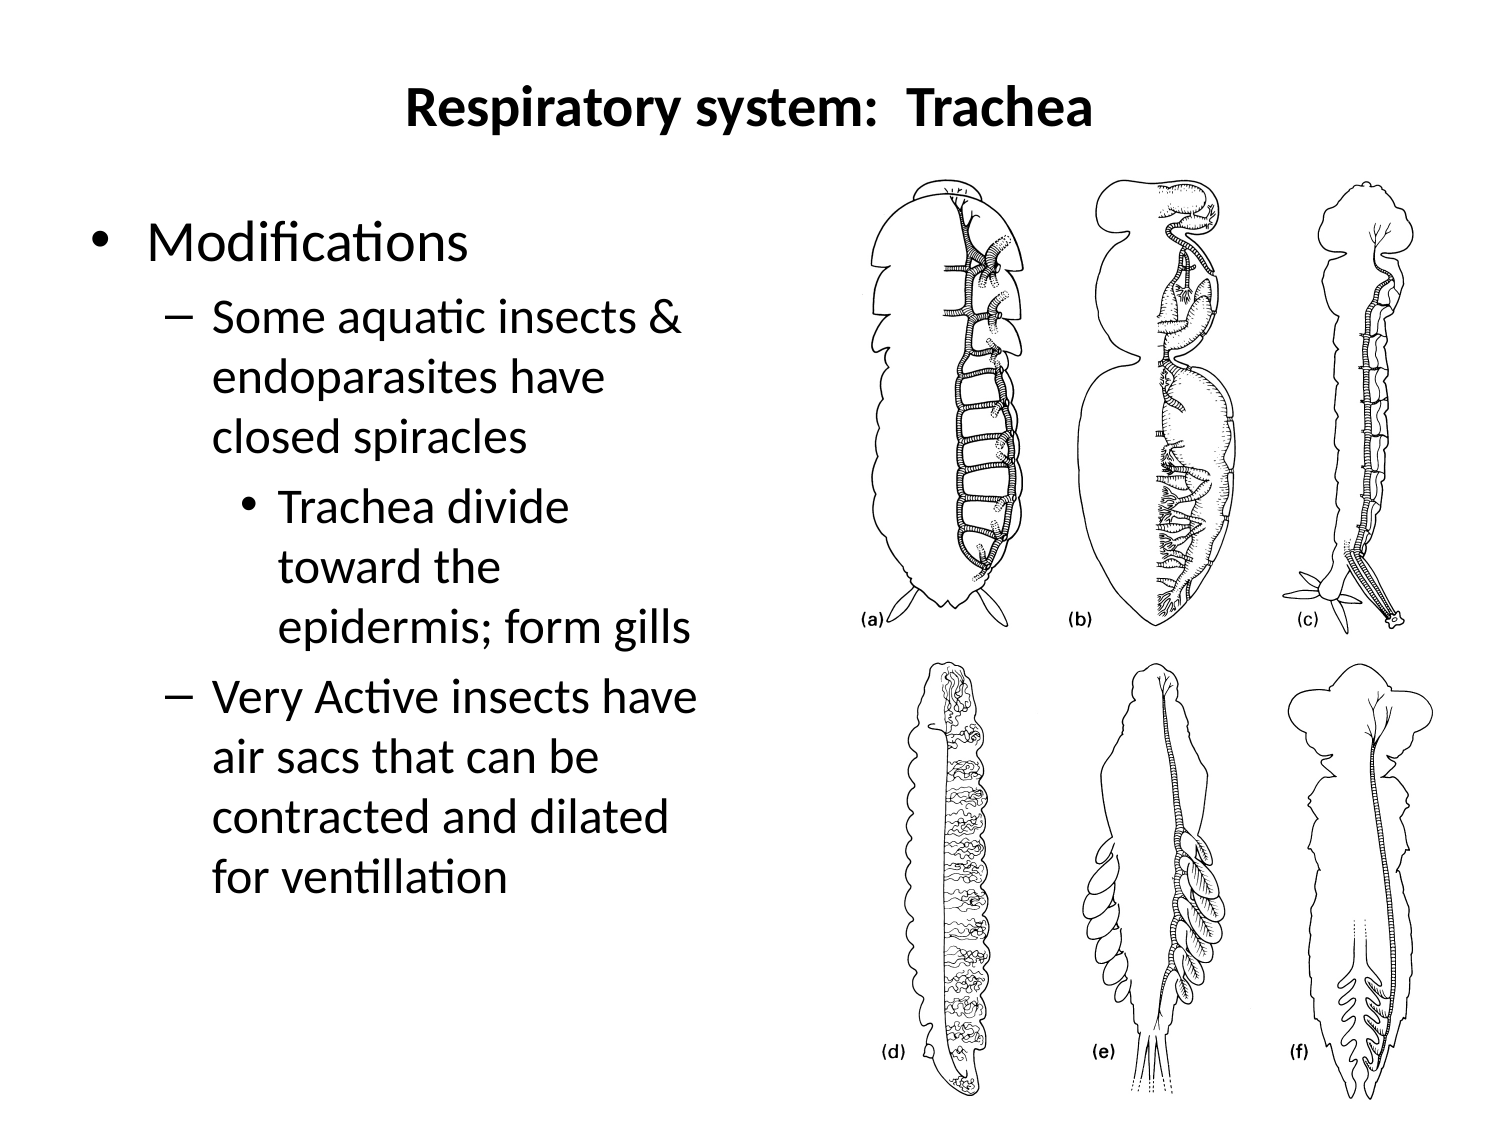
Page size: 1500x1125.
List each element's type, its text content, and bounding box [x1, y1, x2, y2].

picture [851, 161, 1442, 1107]
title Respiratory system: Trachea [74, 44, 1426, 162]
list Modifications Some aquatic insects & endoparasites have closed spiracles Trachea divide toward the epidermis; form gills Very Active insects have air sacs that can be contracted and dilated for ventillation [74, 195, 718, 1006]
